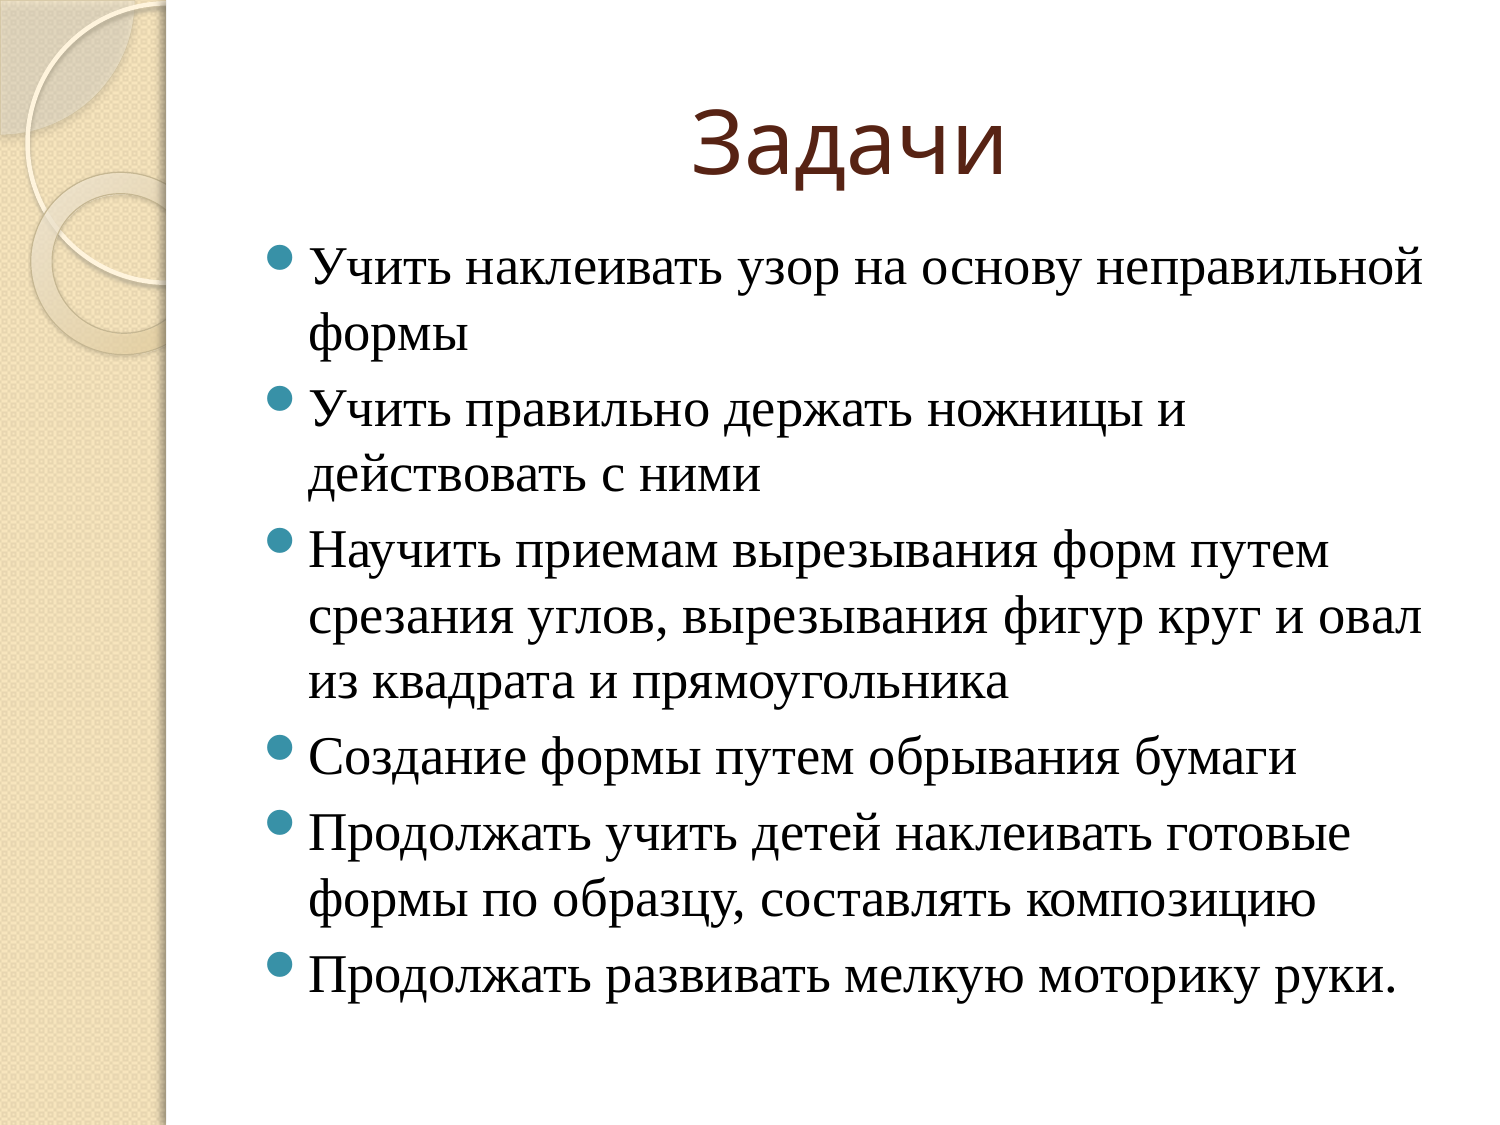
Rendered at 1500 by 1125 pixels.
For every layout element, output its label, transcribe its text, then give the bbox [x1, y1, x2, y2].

list Учить наклеивать узор на основу неправильной формы Учить правильно держать ножницы и действовать с ними Научить приемам вырезывания форм путем срезания углов, вырезывания фигур круг и овал из квадрата и прямоугольника Создание формы путем обрывания бумаги Продолжать учить детей наклеивать готовые формы по образцу, составлять композицию Продолжать развивать мелкую моторику руки. [235, 222, 1466, 1026]
title Задачи [235, 45, 1466, 222]
